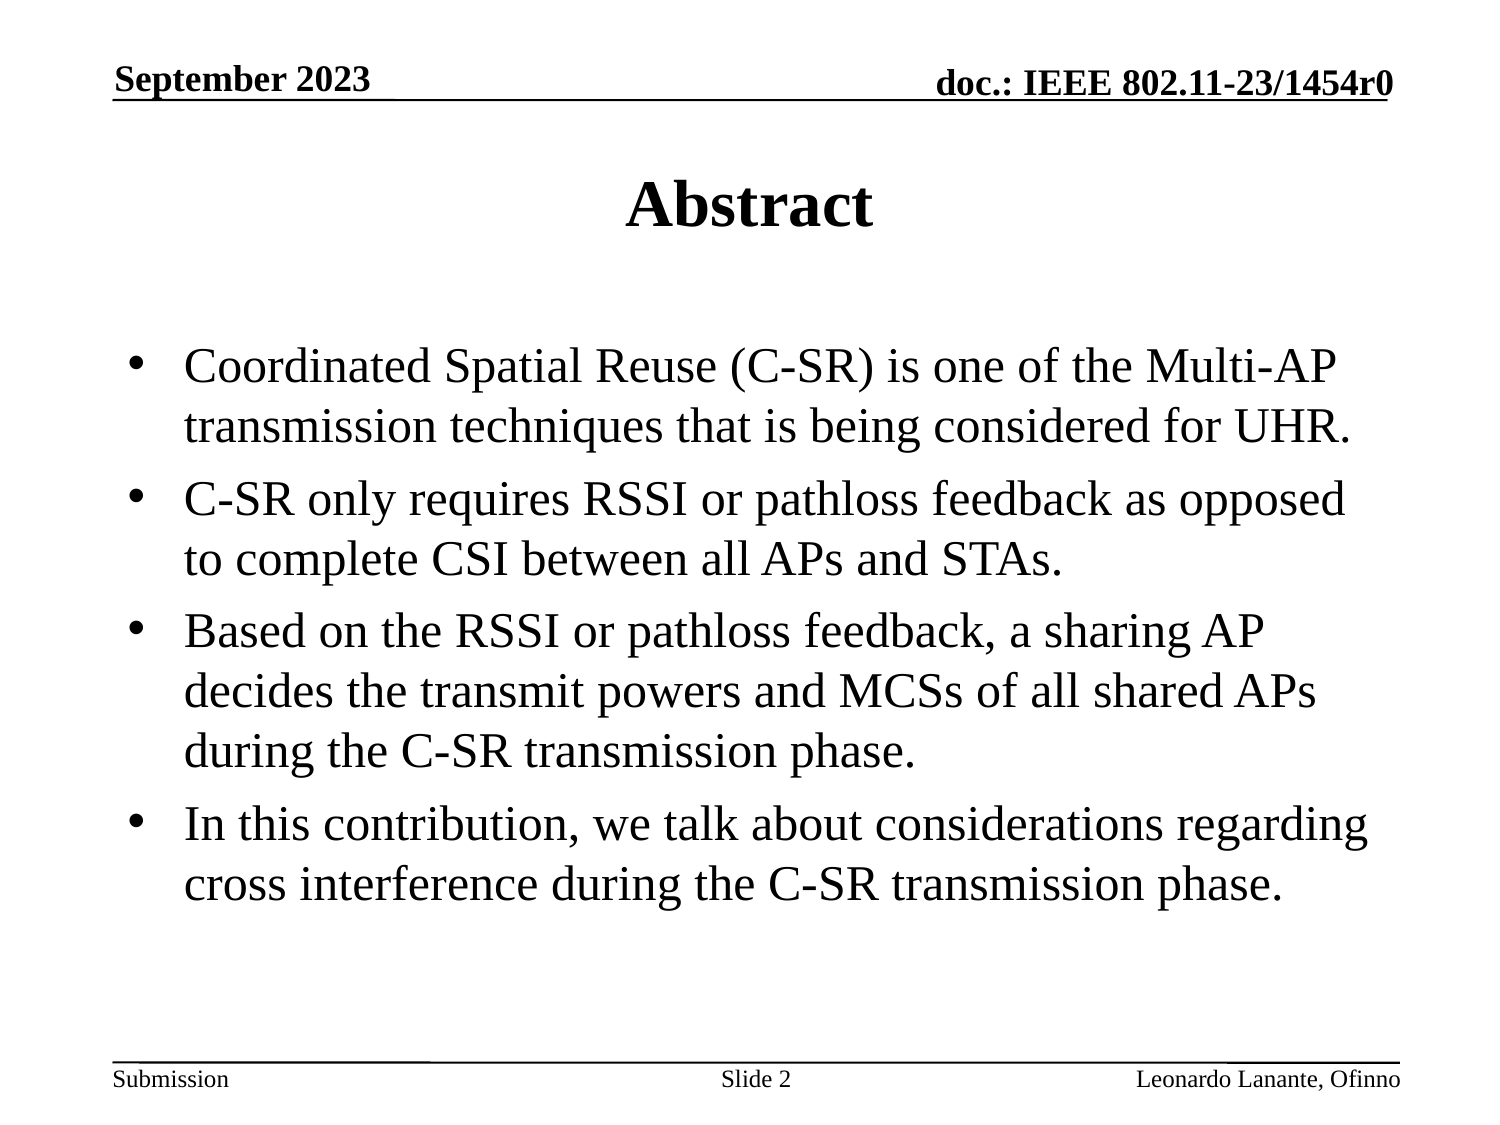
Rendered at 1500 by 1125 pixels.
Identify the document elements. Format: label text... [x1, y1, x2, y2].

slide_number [114, 54, 540, 100]
title Abstract [112, 112, 1388, 288]
list Coordinated Spatial Reuse (C-SR) is one of the Multi-AP transmission techniques that is being considered for UHR. C-SR only requires RSSI or pathloss feedback as opposed to complete CSI between all APs and STAs. Based on the RSSI or pathloss feedback, a sharing AP decides the transmit powers and MCSs of all shared APs during the C-SR transmission phase. In this contribution, we talk about considerations regarding cross interference during the C-SR transmission phase. [112, 324, 1388, 1001]
slide_number Slide 2 [712, 1061, 800, 1123]
footer Leonardo Lanante, Ofinno [902, 1061, 1402, 1093]
